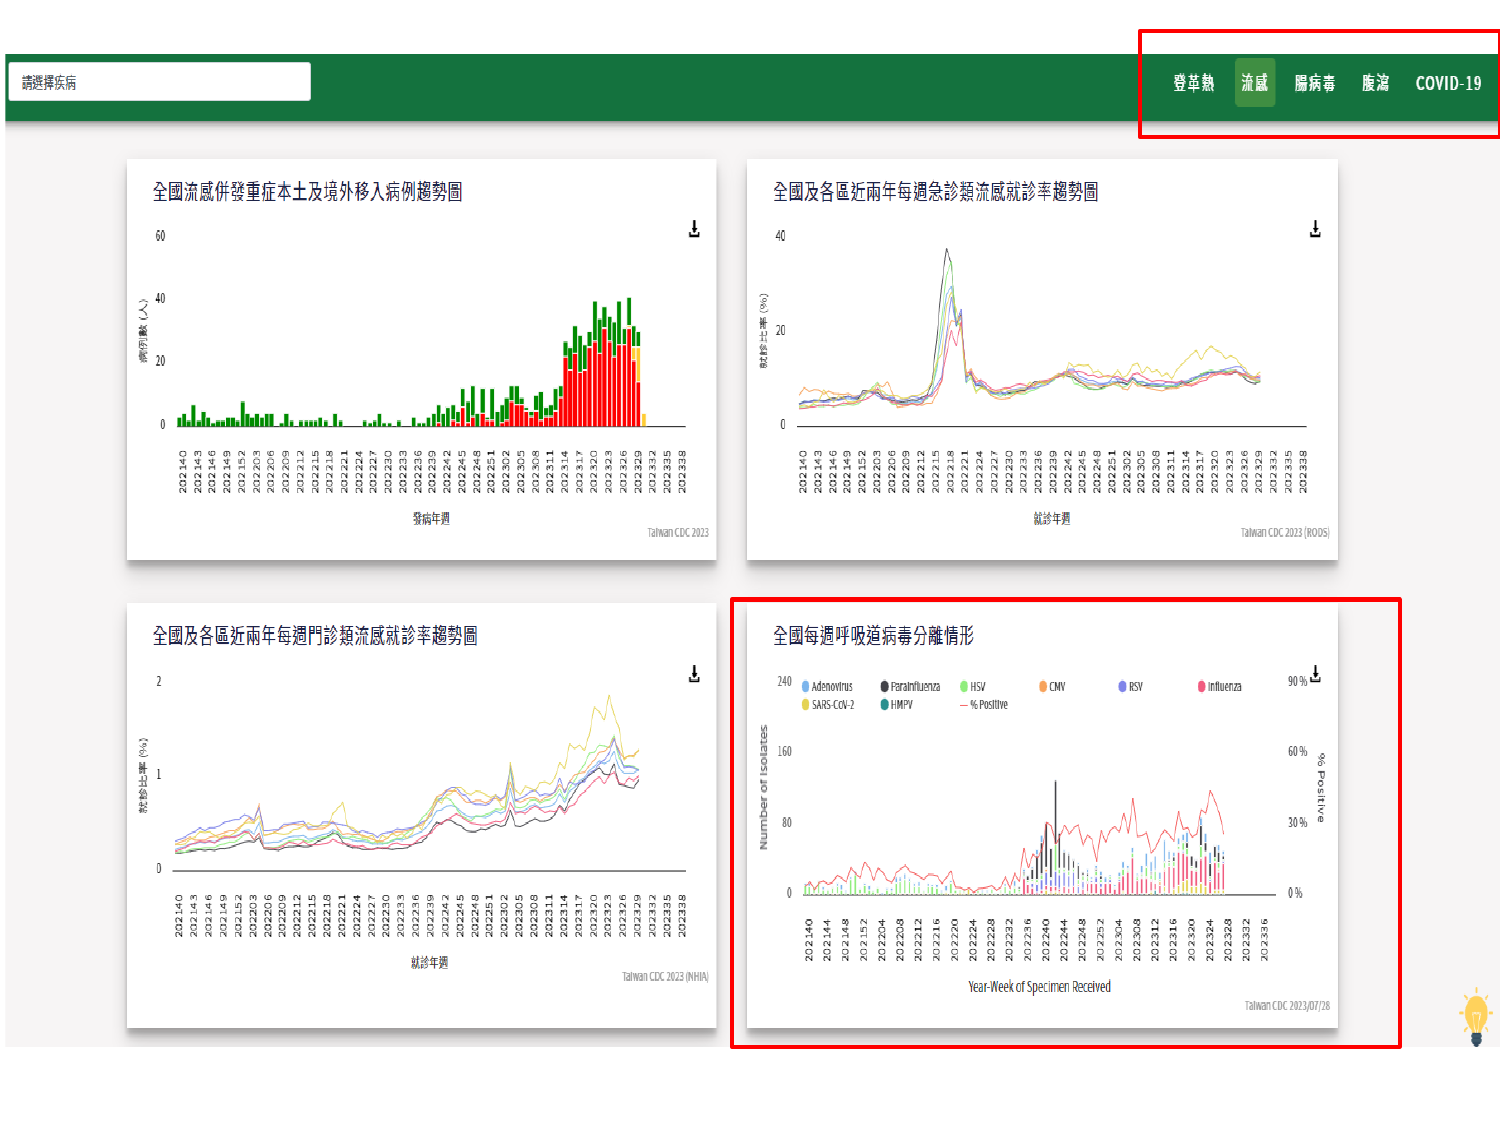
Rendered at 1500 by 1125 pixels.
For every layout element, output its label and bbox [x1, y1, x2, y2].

picture [5, 54, 1500, 1047]
text_box [1138, 29, 1500, 54]
